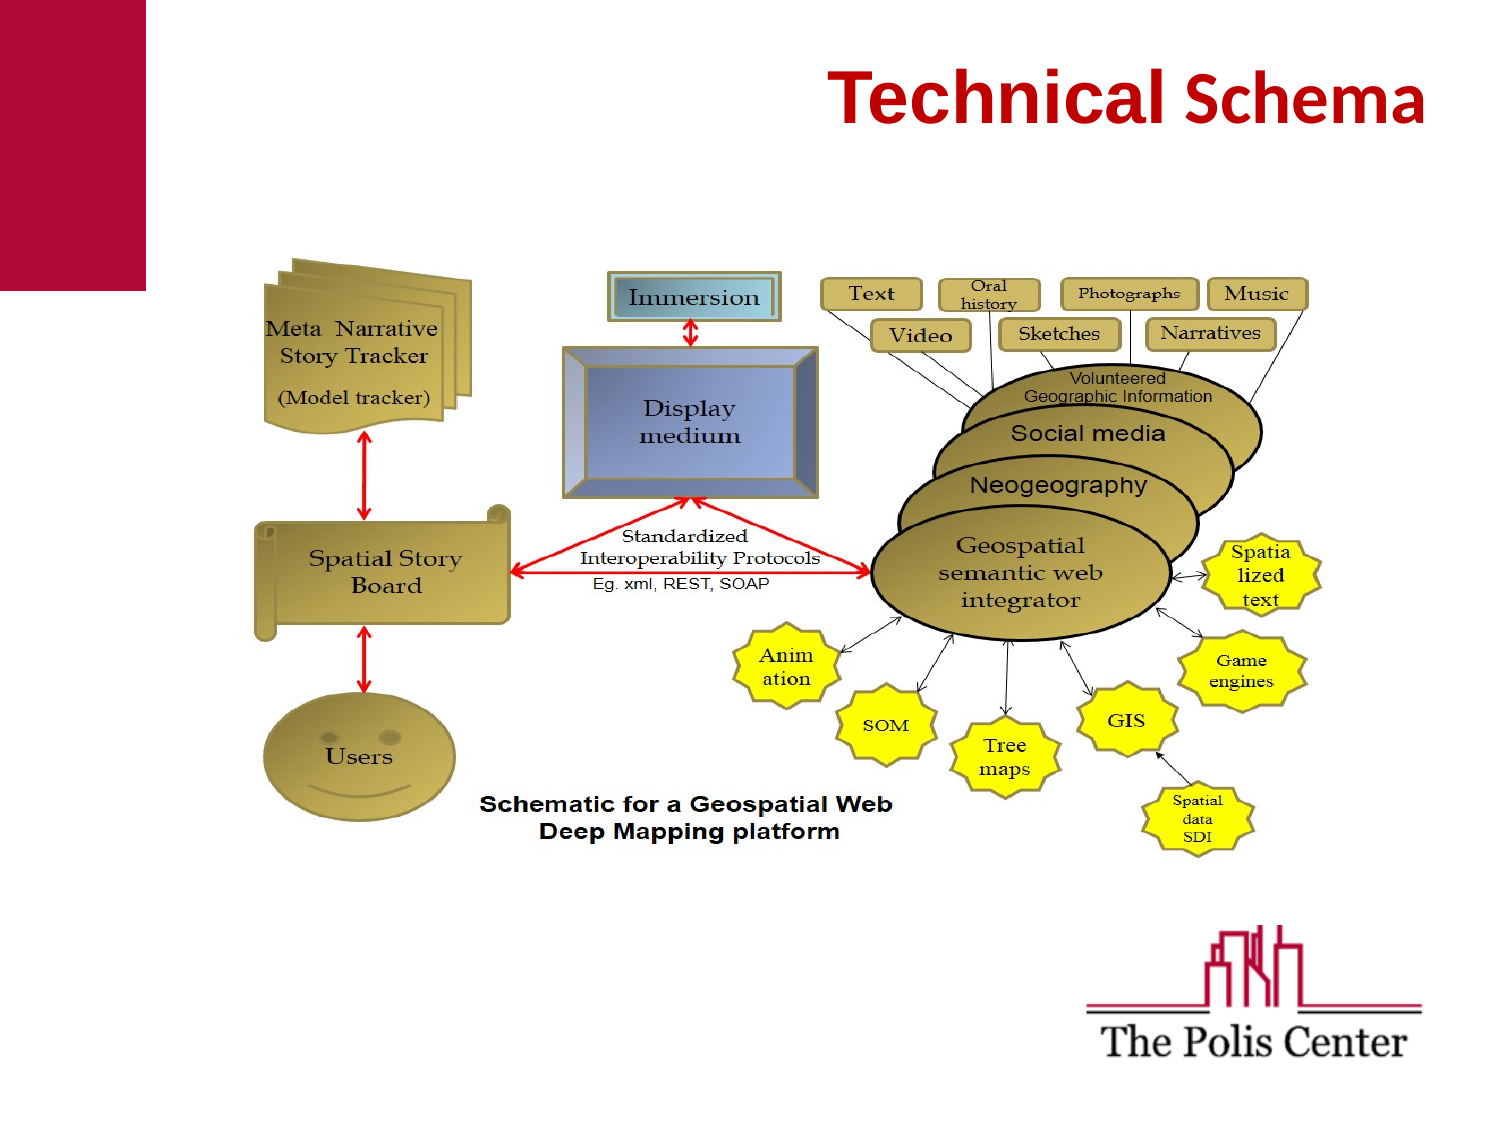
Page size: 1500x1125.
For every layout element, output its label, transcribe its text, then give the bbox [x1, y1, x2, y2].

title Technical Schema [812, 12, 1500, 175]
picture [237, 249, 1425, 1064]
picture [0, 0, 146, 291]
